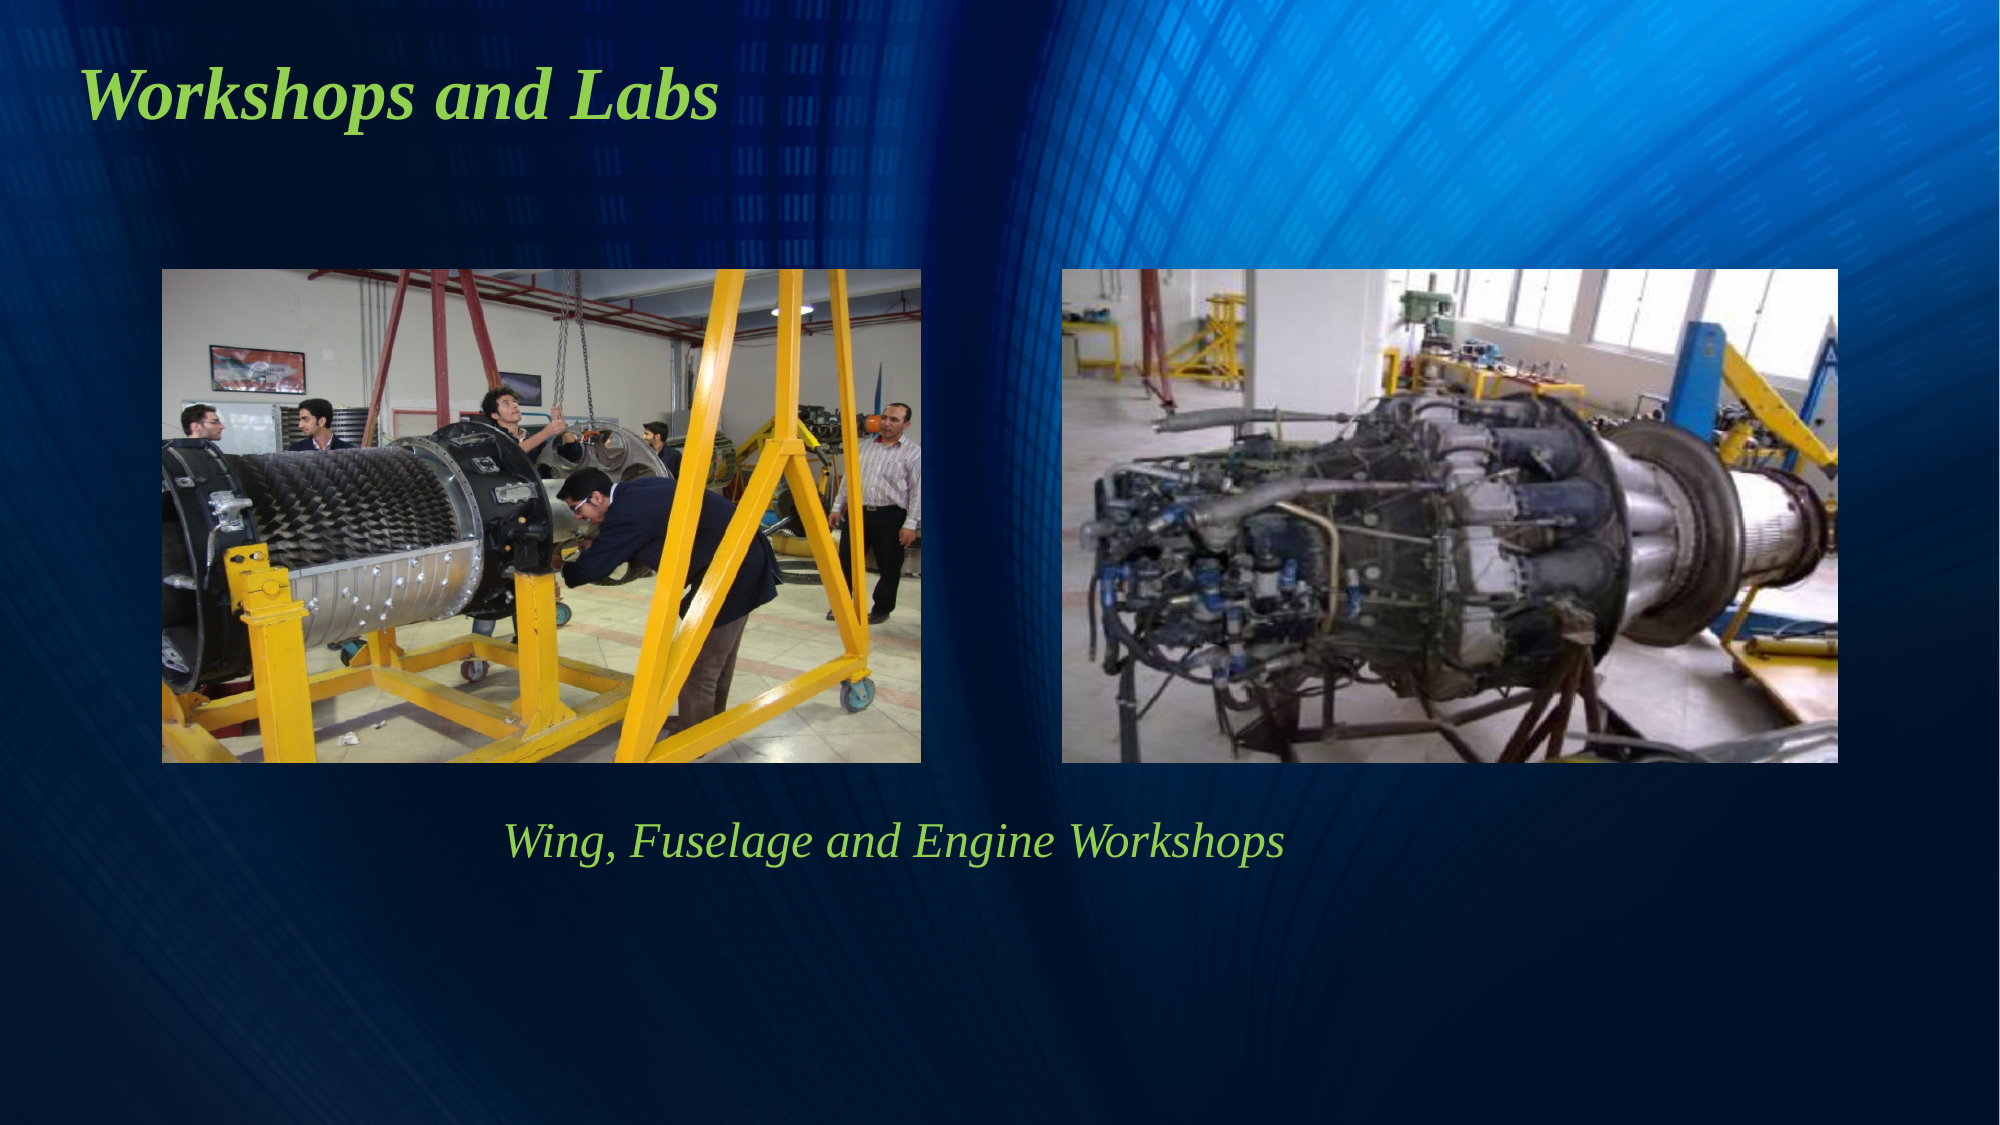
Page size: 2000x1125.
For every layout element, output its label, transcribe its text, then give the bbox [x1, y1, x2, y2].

text_box Wing, Fuselage and Engine Workshops [487, 800, 1575, 875]
text_box Workshops and Labs [0, 37, 810, 143]
picture [0, 0, 2000, 1125]
